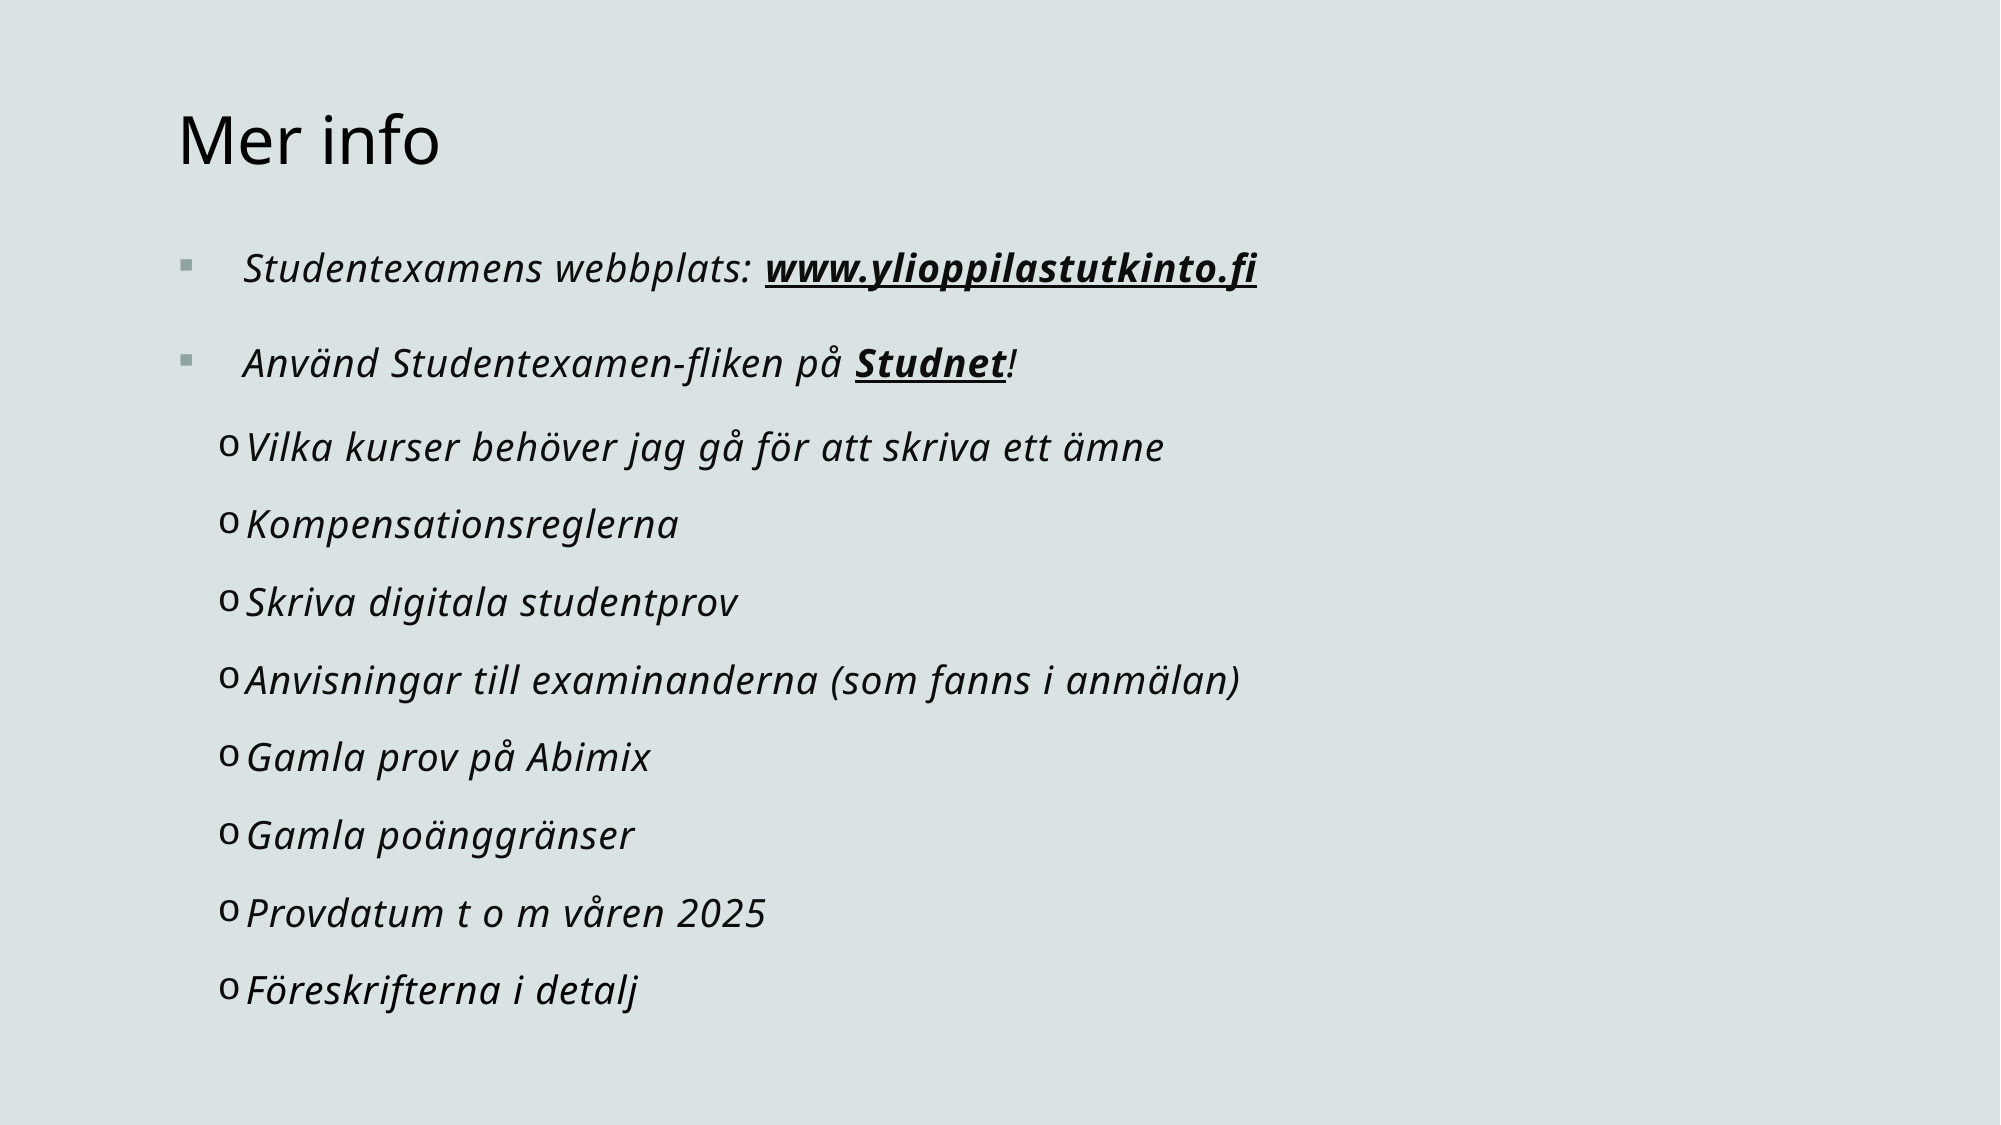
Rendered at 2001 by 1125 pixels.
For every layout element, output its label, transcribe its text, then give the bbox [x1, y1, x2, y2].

title Mer info [162, 64, 1838, 186]
list Studentexamens webbplats: www.ylioppilastutkinto.fi Använd Studentexamen-fliken på Studnet! Vilka kurser behöver jag gå för att skriva ett ämne Kompensationsreglerna Skriva digitala studentprov Anvisningar till examinanderna (som fanns i anmälan) Gamla prov på Abimix Gamla poänggränser Provdatum t o m våren 2025 Föreskrifterna i detalj [162, 209, 1838, 1028]
